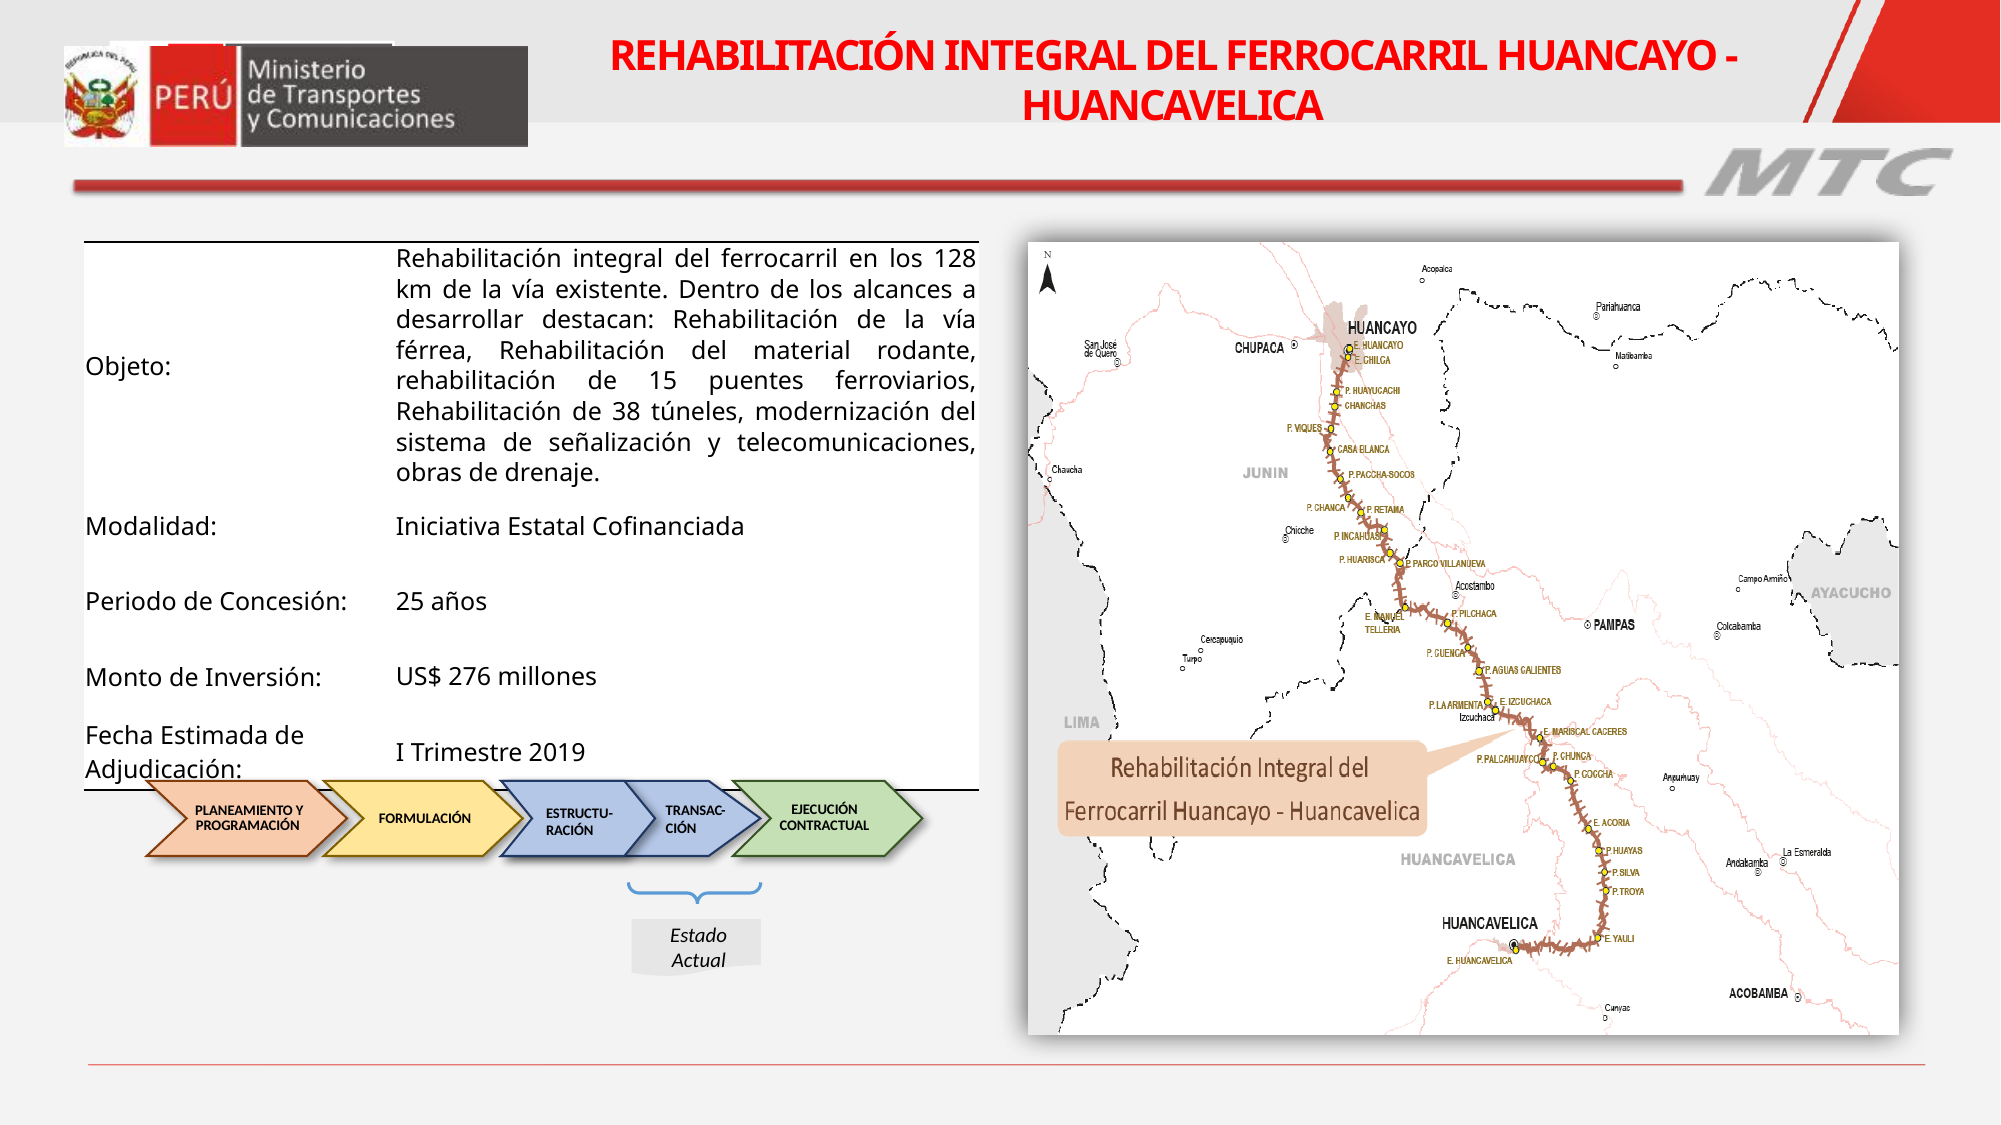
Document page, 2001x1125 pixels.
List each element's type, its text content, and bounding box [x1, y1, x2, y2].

picture [0, 0, 2001, 1125]
table_cell 25 años [395, 562, 979, 639]
table_cell I Trimestre 2019 [395, 713, 979, 789]
table_cell Modalidad: [84, 488, 395, 562]
table_cell Periodo de Concesión: [84, 562, 395, 639]
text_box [146, 780, 923, 977]
text_box REHABILITACIÓN INTEGRAL DEL FERROCARRIL HUANCAYO - HUANCAVELICA [445, 21, 1902, 153]
table_header Objeto: [84, 243, 395, 488]
table_cell Monto de Inversión: [84, 639, 395, 713]
table_cell Fecha Estimada de Adjudicación: [84, 713, 395, 789]
table_cell US$ 276 millones [395, 639, 979, 713]
table_cell Iniciativa Estatal Cofinanciada [395, 488, 979, 562]
table_header Rehabilitación integral del ferrocarril en los 128 km de la vía existente. Dentro de los alcances a desarrollar destacan: Rehabilitación de la vía férrea, Rehabilitación del material rodante, rehabilitación de 15 puentes ferroviarios, Rehabilitación de 38 túneles, modernización del sistema de señalización y telecomunicaciones, obras de drenaje. [395, 243, 979, 488]
